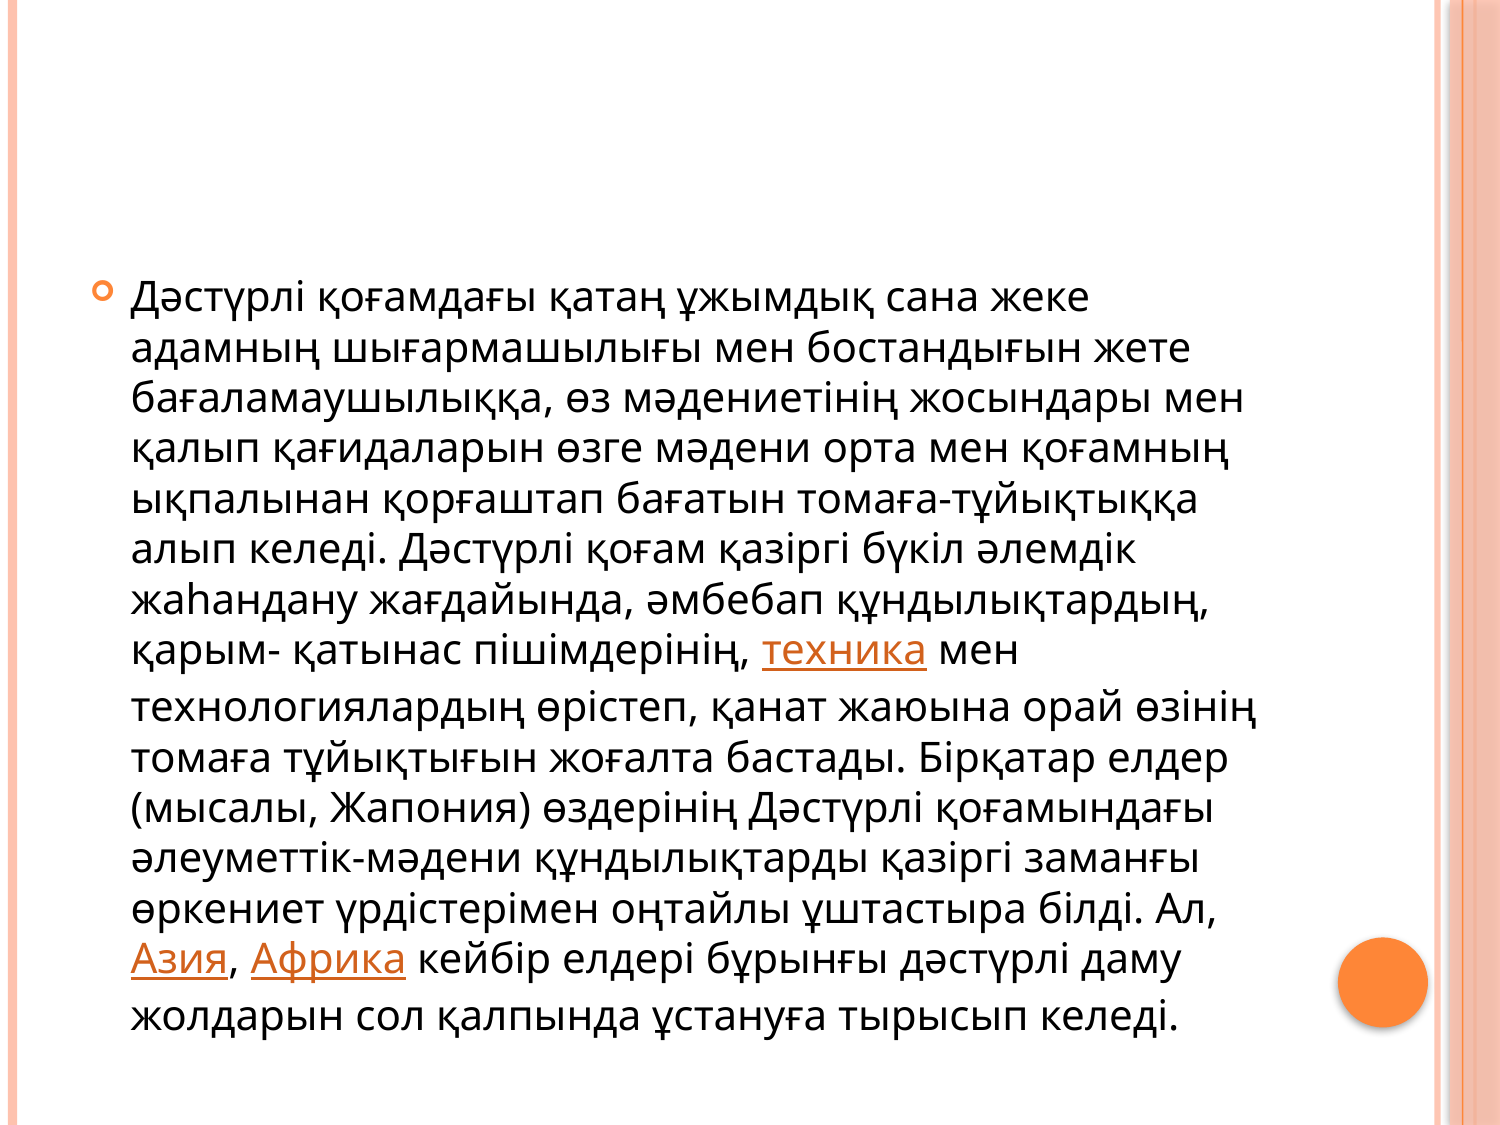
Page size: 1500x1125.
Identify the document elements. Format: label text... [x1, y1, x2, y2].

list Дәстүрлі қоғамдағы қатаң ұжымдық сана жеке адамның шығармашылығы мен бостандығын жете бағаламаушылыққа, өз мәдениетінің жосындары мен қалып қағидаларын өзге мәдени орта мен қоғамның ықпалынан қорғаштап бағатын томаға-тұйықтыққа алып келеді. Дәстүрлі қоғам қазіргі бүкіл әлемдік жаһандану жағдайында, әмбебап құндылықтардың, қарым- қатынас пішімдерінің, техника мен технологиялардың өрістеп, қанат жаюына орай өзінің томаға тұйықтығын жоғалта бастады. Бірқатар елдер (мысалы, Жапония) өздерінің Дәстүрлі қоғамындағы әлеуметтік-мәдени құндылықтарды қазіргі заманғы өркениет үрдістерімен оңтайлы ұштастыра білді. Ал, Азия, Африка кейбір елдері бұрынғы дәстүрлі даму жолдарын сол қалпында ұстануға тырысып келеді. [75, 262, 1300, 1062]
